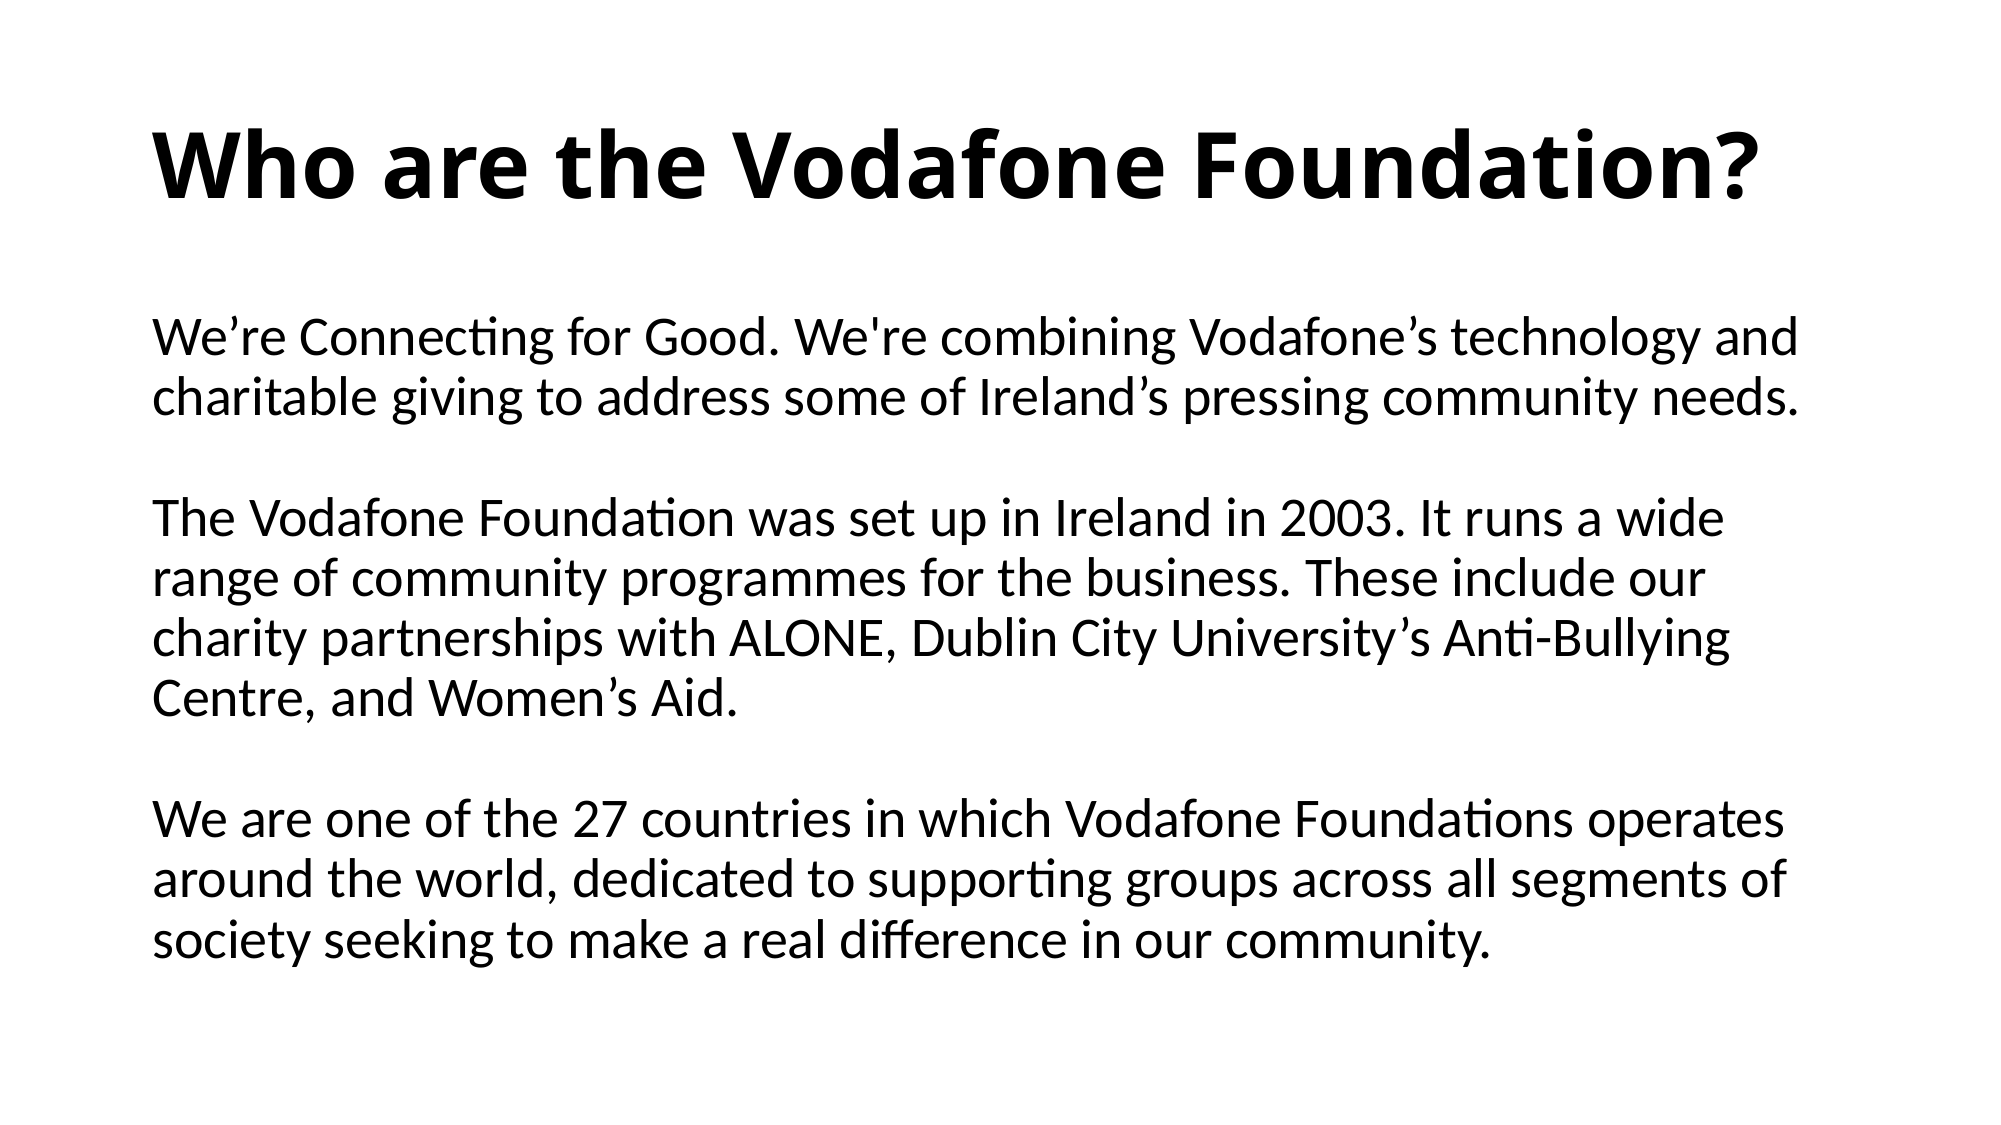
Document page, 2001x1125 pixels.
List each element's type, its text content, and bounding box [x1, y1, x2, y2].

list We’re Connecting for Good. We're combining Vodafone’s technology and charitable giving to address some of Ireland’s pressing community needs. The Vodafone Foundation was set up in Ireland in 2003. It runs a wide range of community programmes for the business. These include our charity partnerships with ALONE, Dublin City University’s Anti-Bullying Centre, and Women’s Aid. We are one of the 27 countries in which Vodafone Foundations operates around the world, dedicated to supporting groups across all segments of society seeking to make a real difference in our community. [137, 299, 1863, 1014]
title Who are the Vodafone Foundation? [137, 59, 1863, 278]
